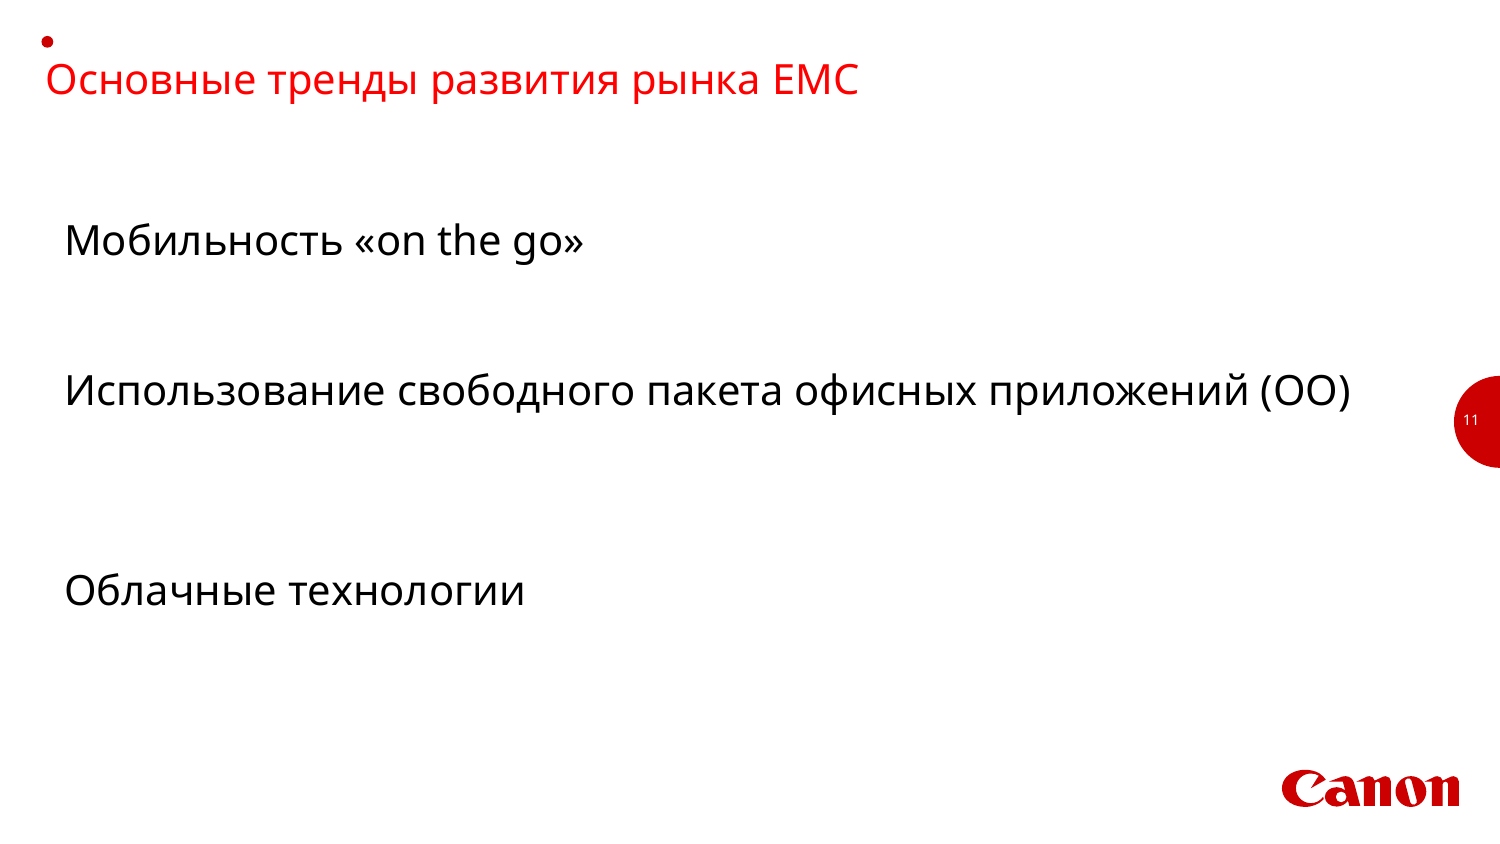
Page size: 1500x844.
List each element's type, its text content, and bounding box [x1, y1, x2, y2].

slide_number 11 [1462, 410, 1500, 446]
text_box Мобильность «on the go» Использование свободного пакета офисных приложений (ОО) Облачные технологии [64, 213, 215, 364]
title Основные тренды развития рынка EMC [45, 52, 1463, 196]
